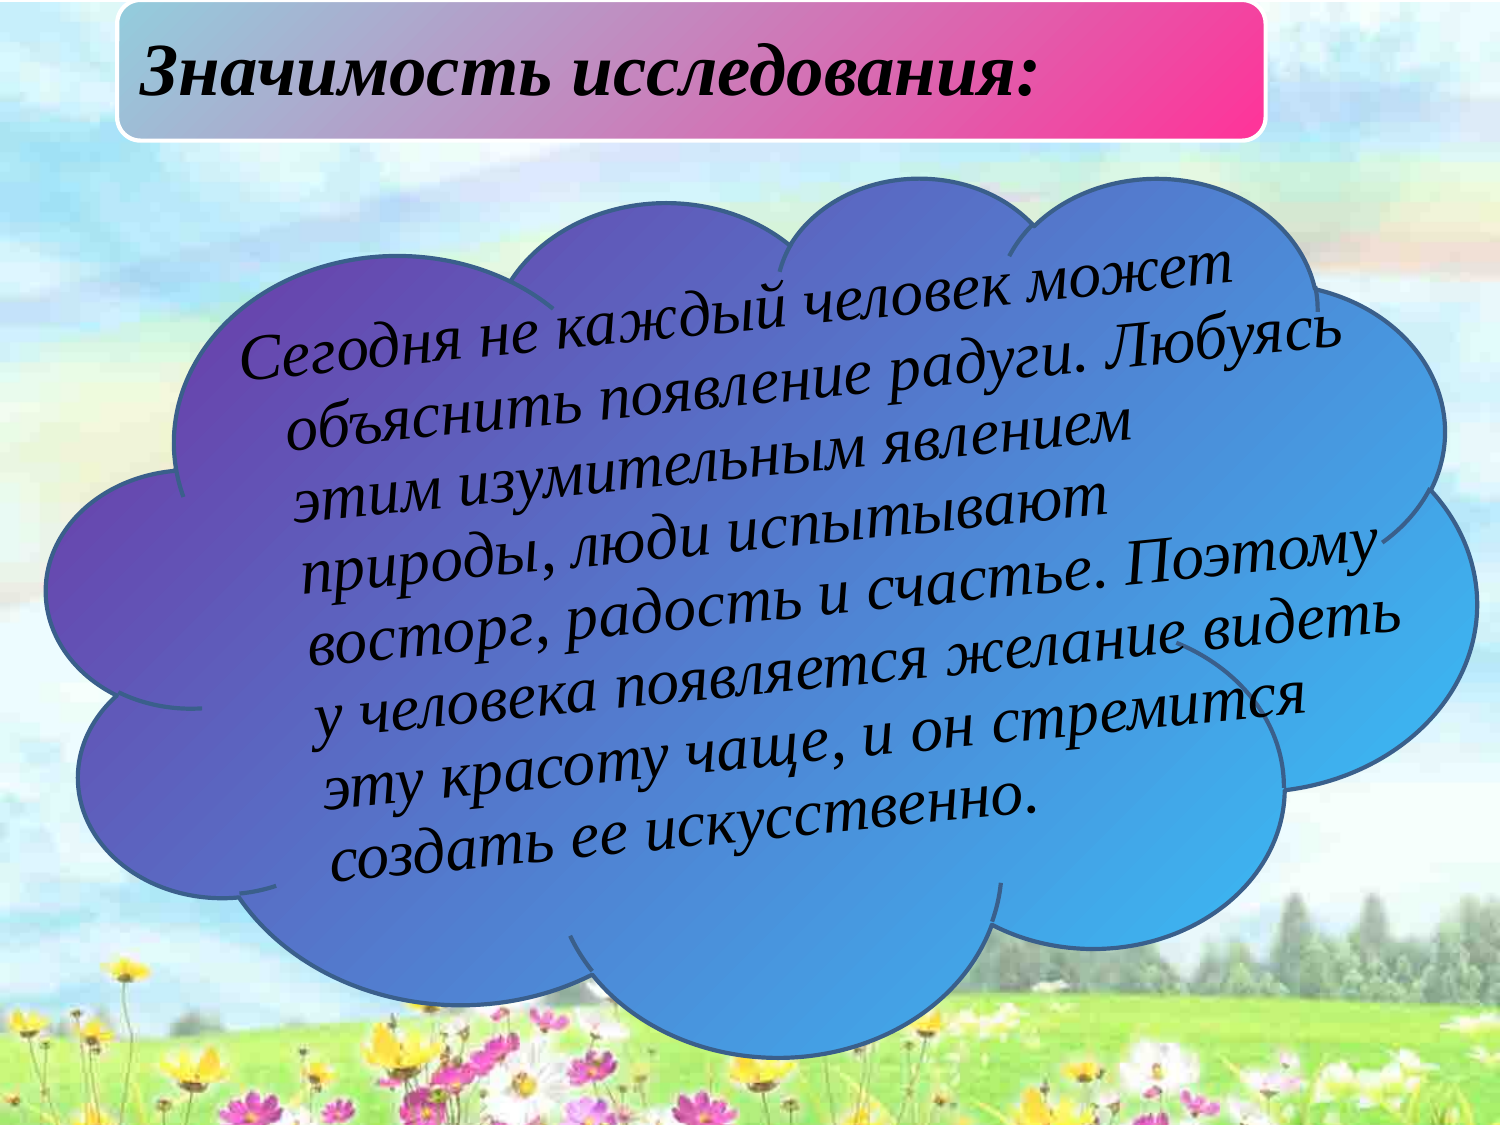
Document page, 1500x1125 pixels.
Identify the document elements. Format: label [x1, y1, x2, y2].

picture [0, 2, 1500, 1125]
text_box [116, 0, 1266, 141]
